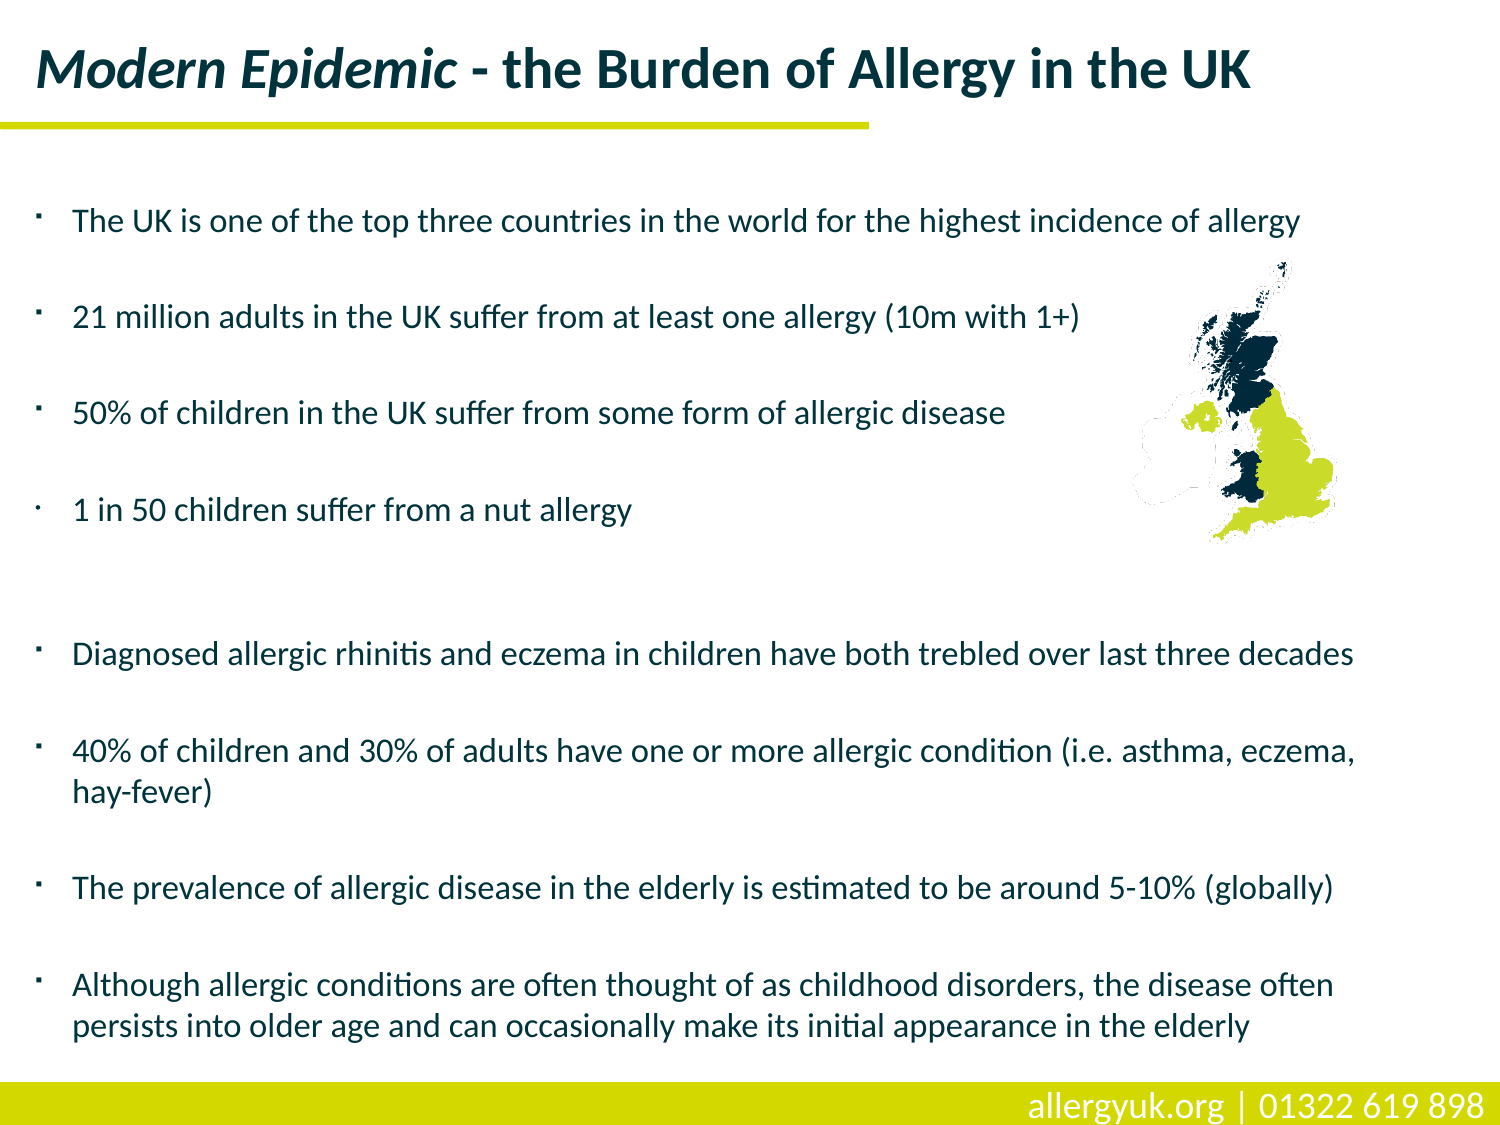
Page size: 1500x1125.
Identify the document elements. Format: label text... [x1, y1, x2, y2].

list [1028, 256, 1442, 546]
title Modern Epidemic - the Burden of Allergy in the UK [20, 13, 1359, 126]
list The UK is one of the top three countries in the world for the highest incidence of allergy 21 million adults in the UK suffer from at least one allergy (10m with 1+) 50% of children in the UK suffer from some form of allergic disease 1 in 50 children suffer from a nut allergy Diagnosed allergic rhinitis and eczema in children have both trebled over last three decades 40% of children and 30% of adults have one or more allergic condition (i.e. asthma, eczema, hay-fever) The prevalence of allergic disease in the elderly is estimated to be around 5-10% (globally) Although allergic conditions are often thought of as childhood disorders, the disease often persists into older age and can occasionally make its initial appearance in the elderly [20, 190, 1423, 1066]
